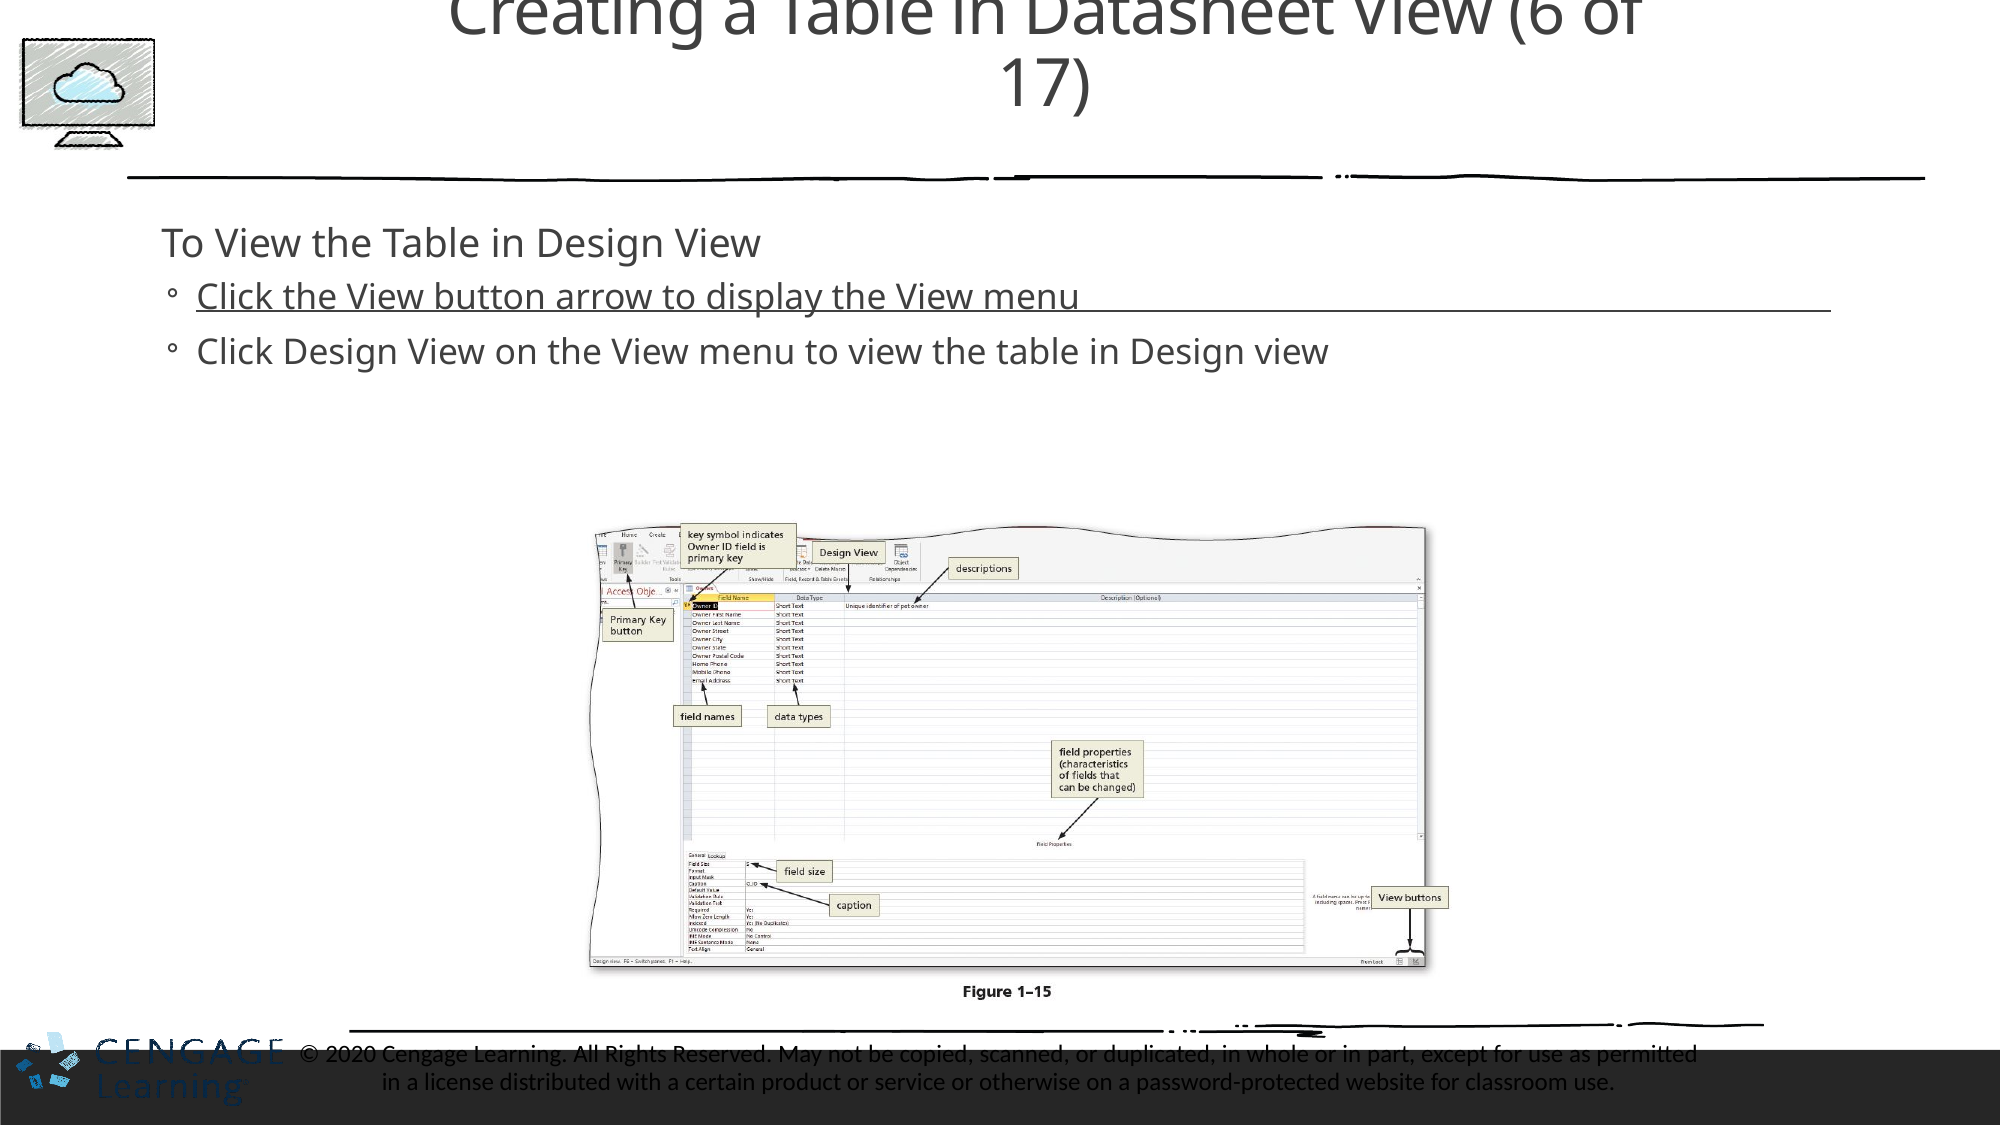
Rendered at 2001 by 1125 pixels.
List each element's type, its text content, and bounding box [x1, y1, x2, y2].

list To View the Table in Design View Click the View button arrow to display the View menu Click Design View on the View menu to view the table in Design view [133, 205, 1967, 476]
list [574, 506, 1473, 1013]
picture [17, 36, 155, 151]
picture [349, 1022, 1764, 1038]
picture [127, 174, 1926, 182]
title Creating a Table in Datasheet View (6 of 17) [377, 50, 1713, 129]
picture [16, 1032, 283, 1106]
